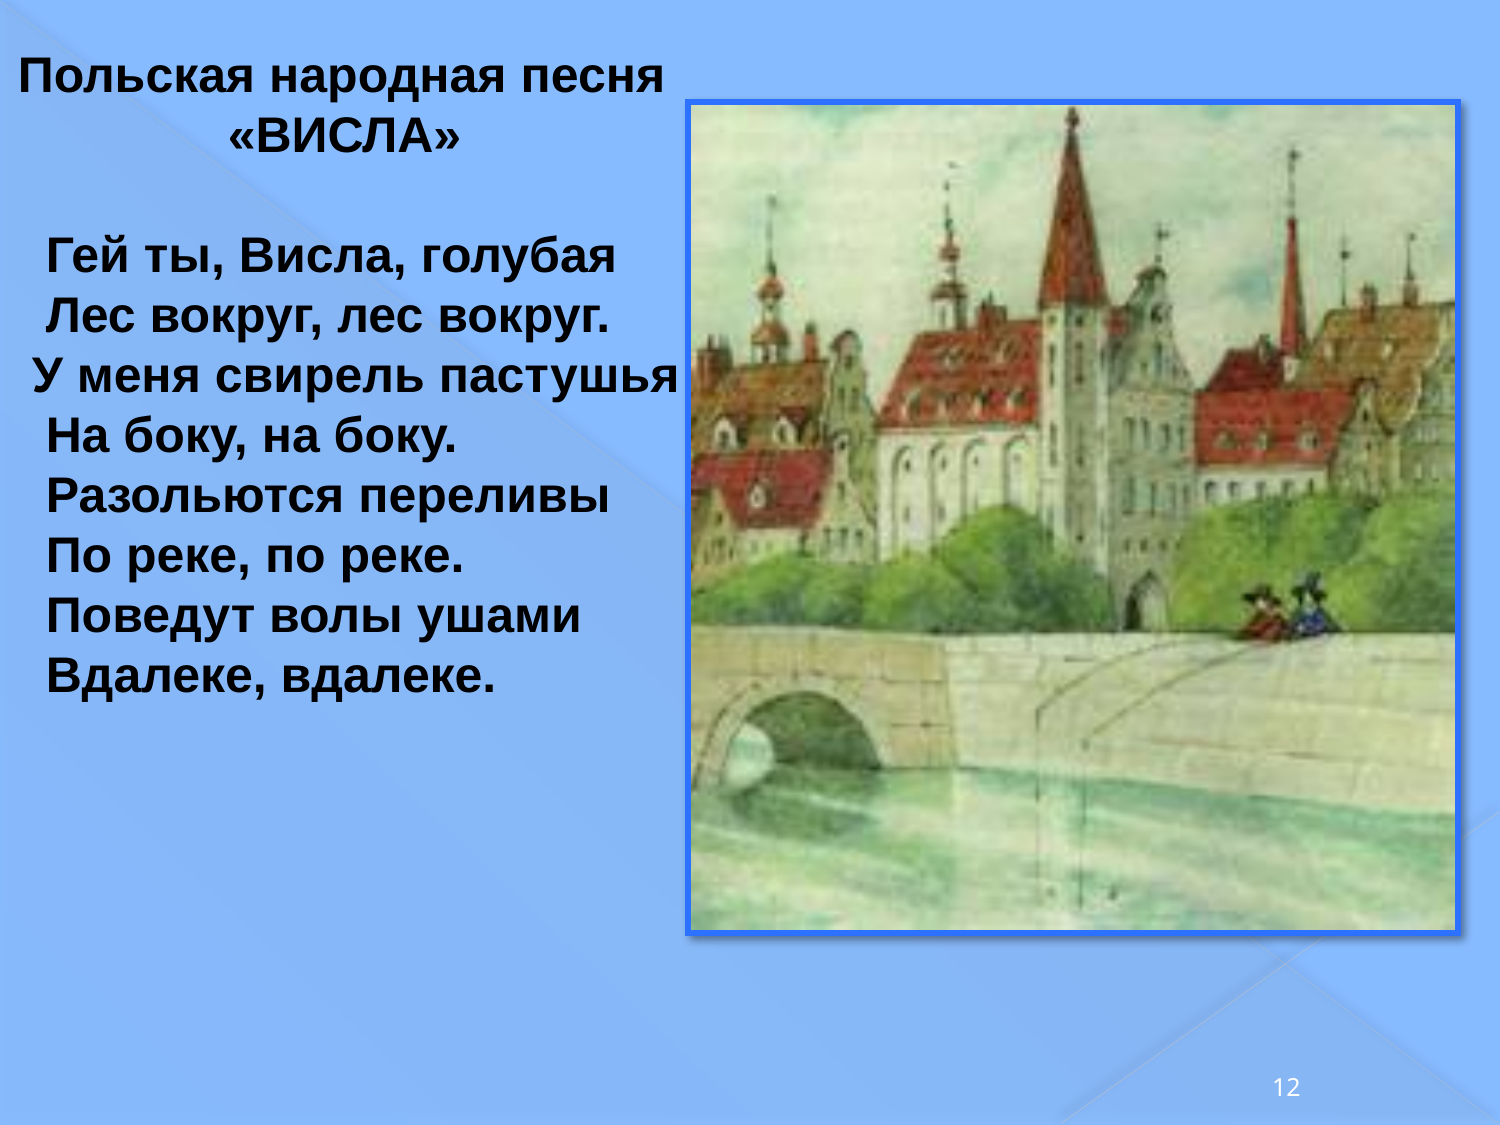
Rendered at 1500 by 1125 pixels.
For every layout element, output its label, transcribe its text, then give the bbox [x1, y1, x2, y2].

picture [691, 105, 1455, 931]
slide_number 12 [1245, 1063, 1328, 1113]
text_box Польская народная песня «ВИСЛА» Гей ты, Висла, голубая Лес вокруг, лес вокруг. У меня свирель пастушья На боку, на боку. Разольются переливы По реке, по реке. Поведут волы ушами Вдалеке, вдалеке. [3, 35, 696, 710]
